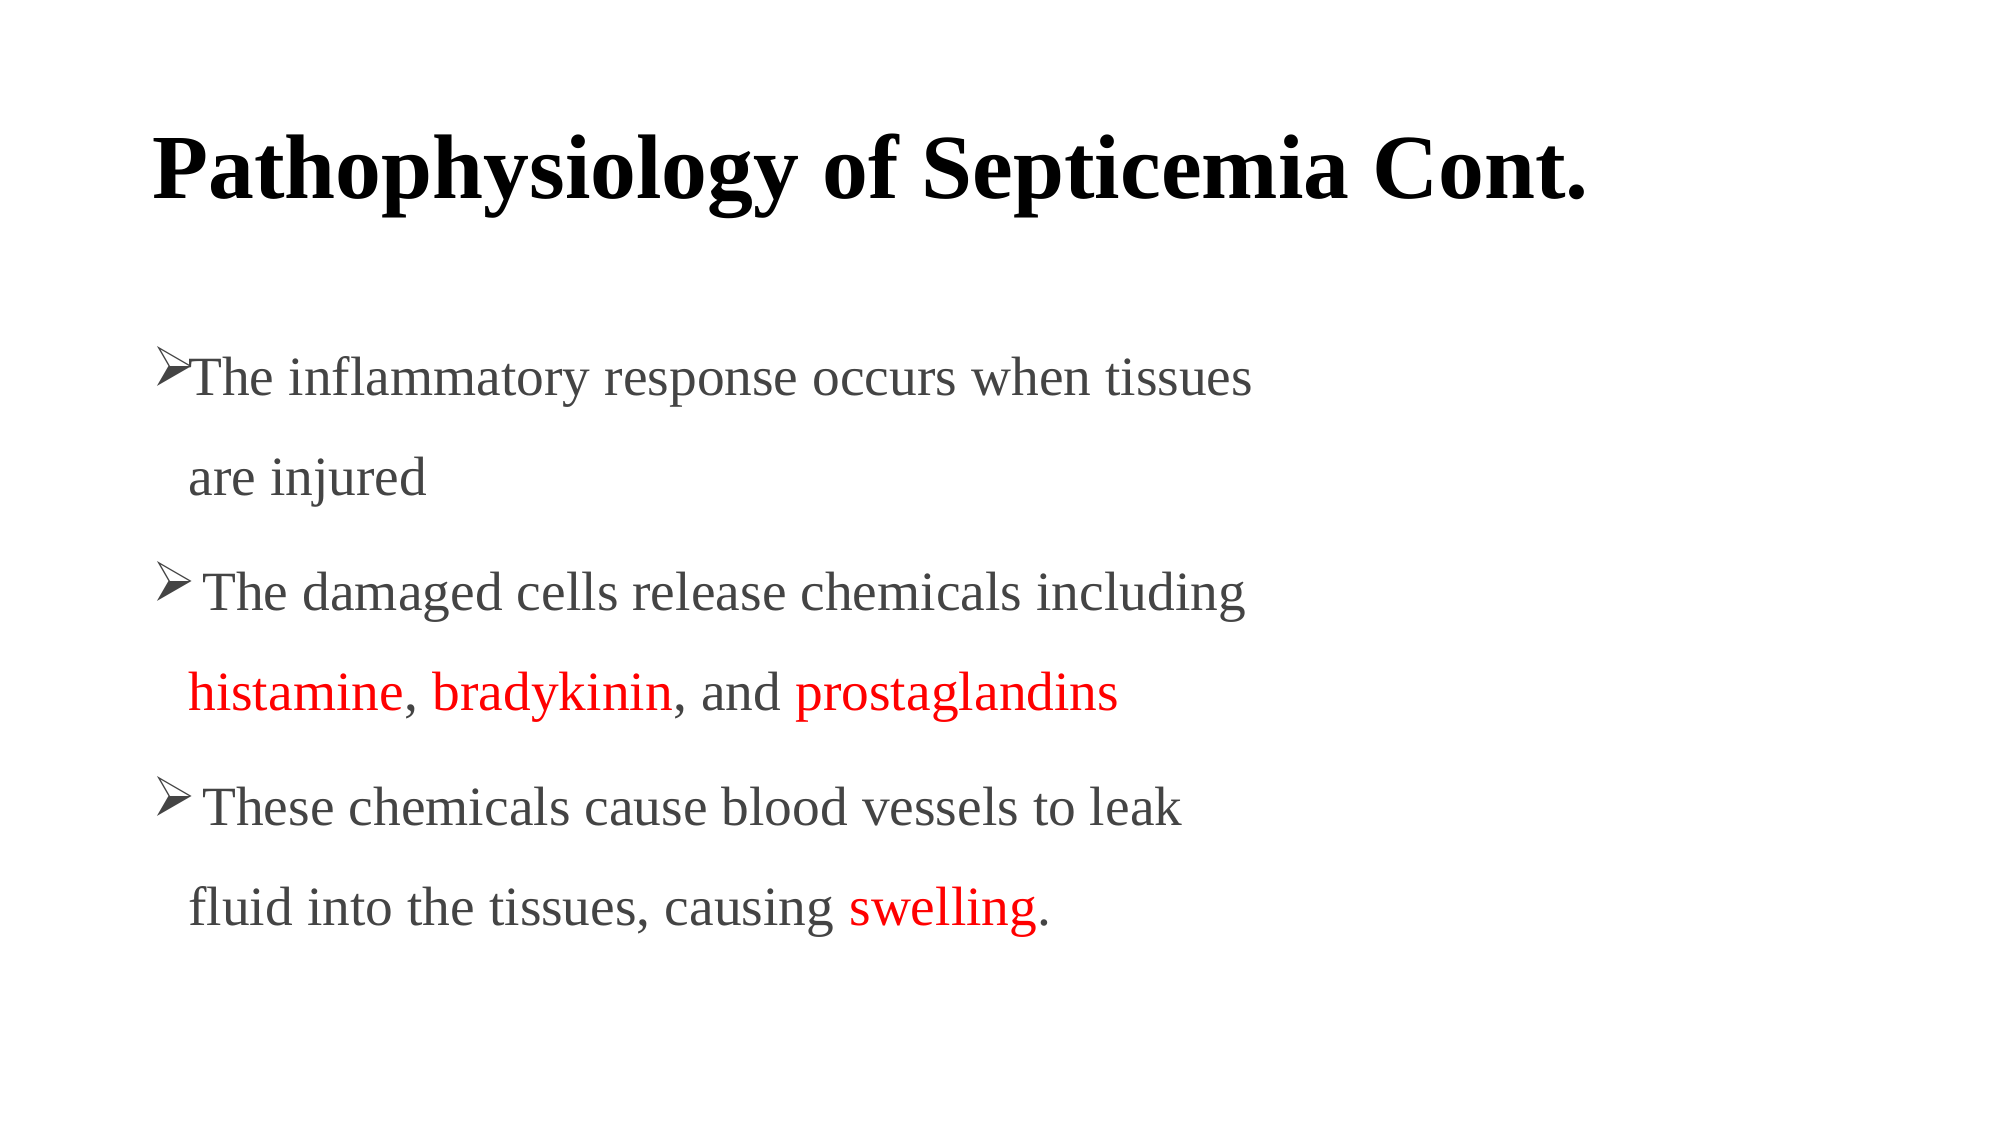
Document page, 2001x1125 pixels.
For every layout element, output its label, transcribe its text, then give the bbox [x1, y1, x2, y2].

title Pathophysiology of Septicemia Cont. [137, 59, 1863, 278]
list The inflammatory response occurs when tissues are injured The damaged cells release chemicals including histamine, bradykinin, and prostaglandins These chemicals cause blood vessels to leak fluid into the tissues, causing swelling. [137, 299, 1274, 1014]
